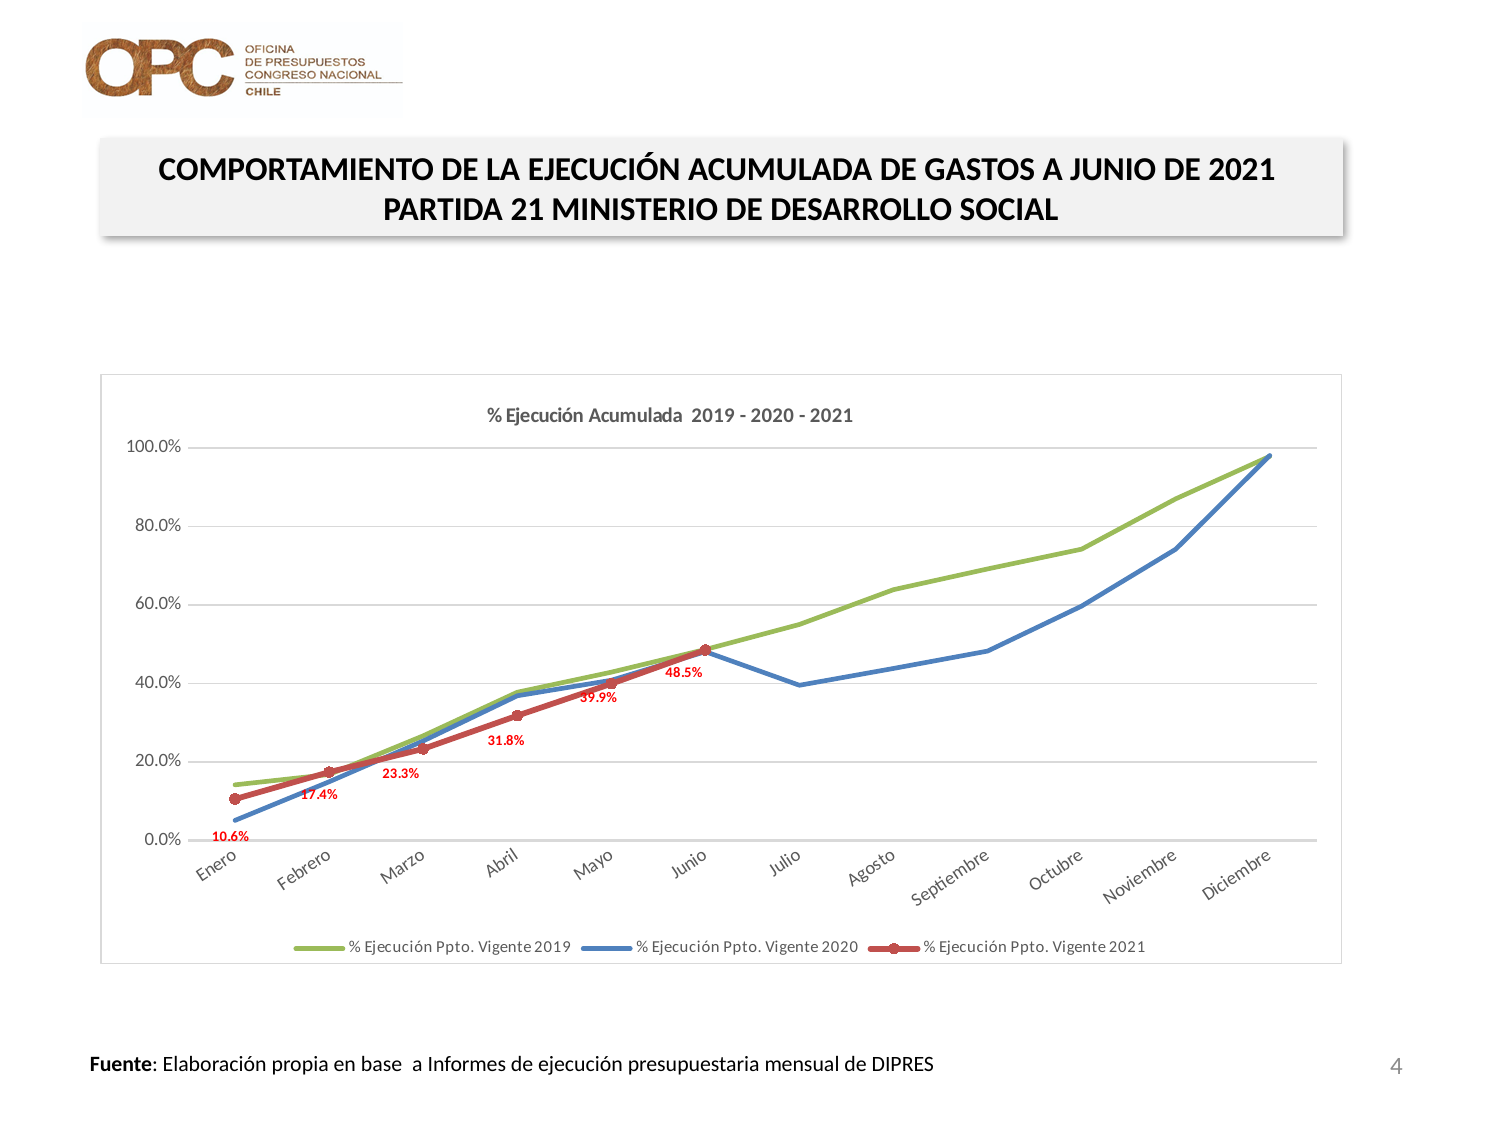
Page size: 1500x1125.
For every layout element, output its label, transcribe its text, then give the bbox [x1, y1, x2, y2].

slide_number 4 [1067, 1035, 1418, 1095]
text_box COMPORTAMIENTO DE LA EJECUCIÓN ACUMULADA DE GASTOS A JUNIO DE 2021 PARTIDA 21 MINISTERIO DE DESARROLLO SOCIAL [100, 139, 1343, 235]
chart [100, 373, 1343, 965]
picture [82, 22, 403, 118]
